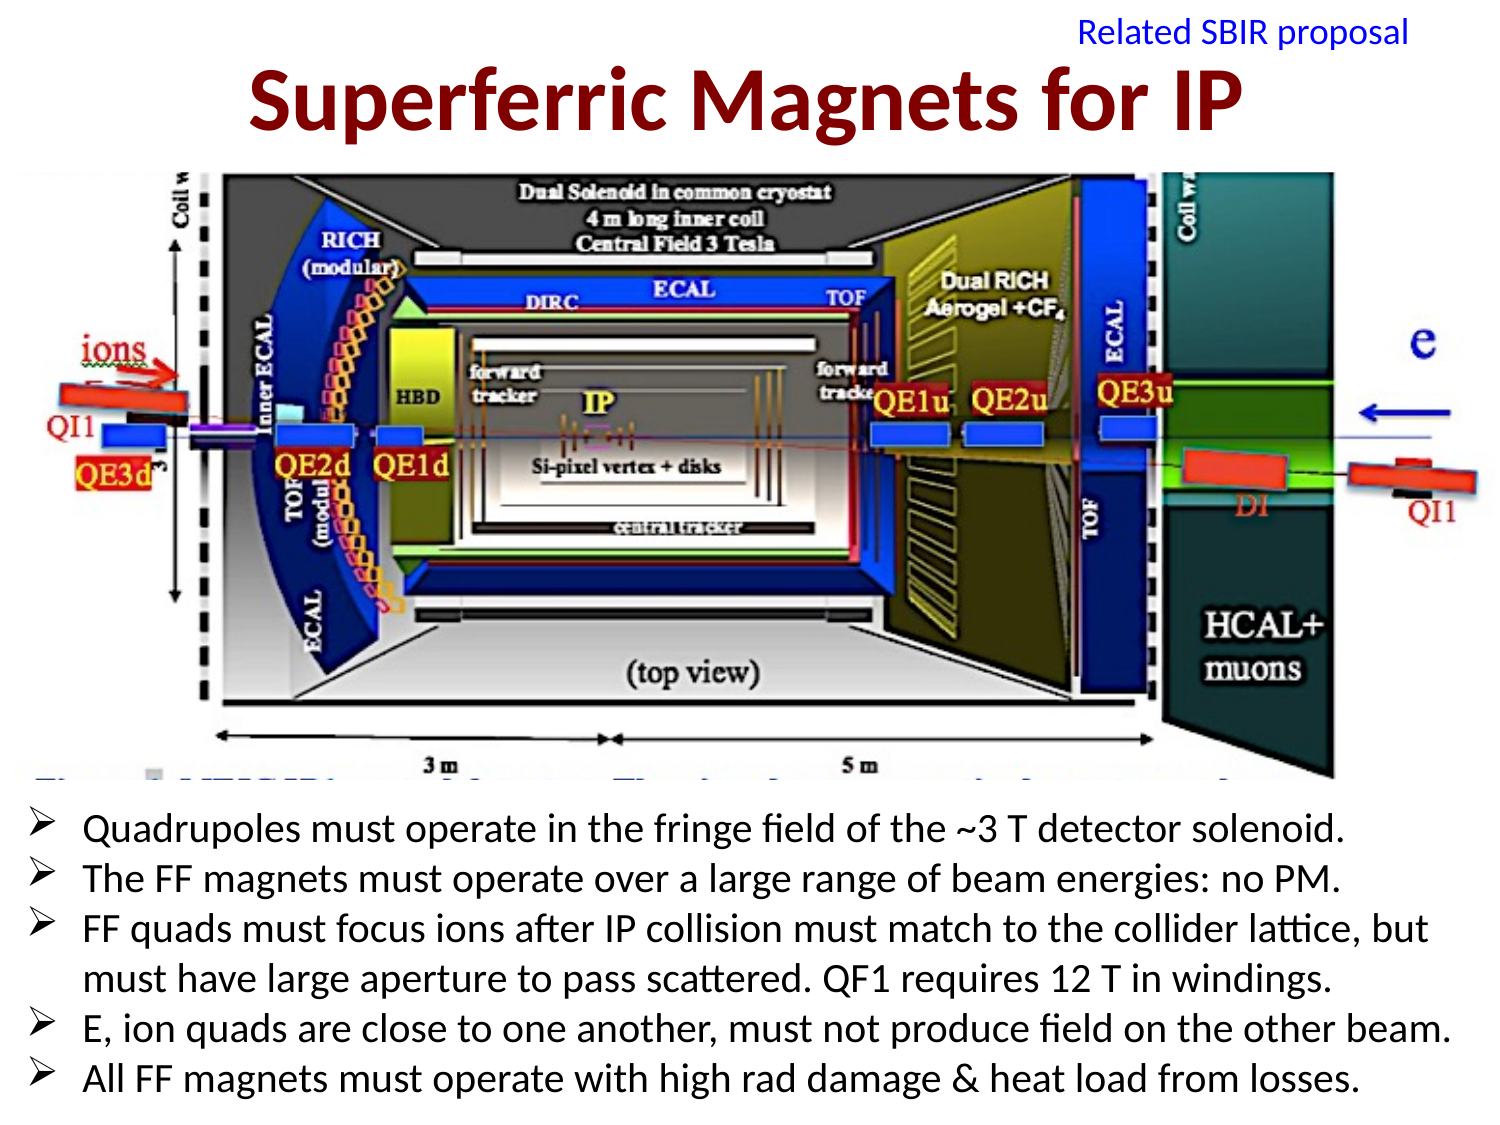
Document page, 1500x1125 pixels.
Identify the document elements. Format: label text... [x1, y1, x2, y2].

text_box Quadrupoles must operate in the fringe field of the ~3 T detector solenoid. The FF magnets must operate over a large range of beam energies: no PM. FF quads must focus ions after IP collision must match to the collider lattice, but must have large aperture to pass scattered. QF1 requires 12 T in windings. E, ion quads are close to one another, must not produce field on the other beam. All FF magnets must operate with high rad damage & heat load from losses. [11, 793, 1498, 1109]
text_box Related SBIR proposal [1062, 0, 1500, 60]
title Superferric Magnets for IP [71, 0, 1422, 171]
picture [11, 172, 1499, 780]
